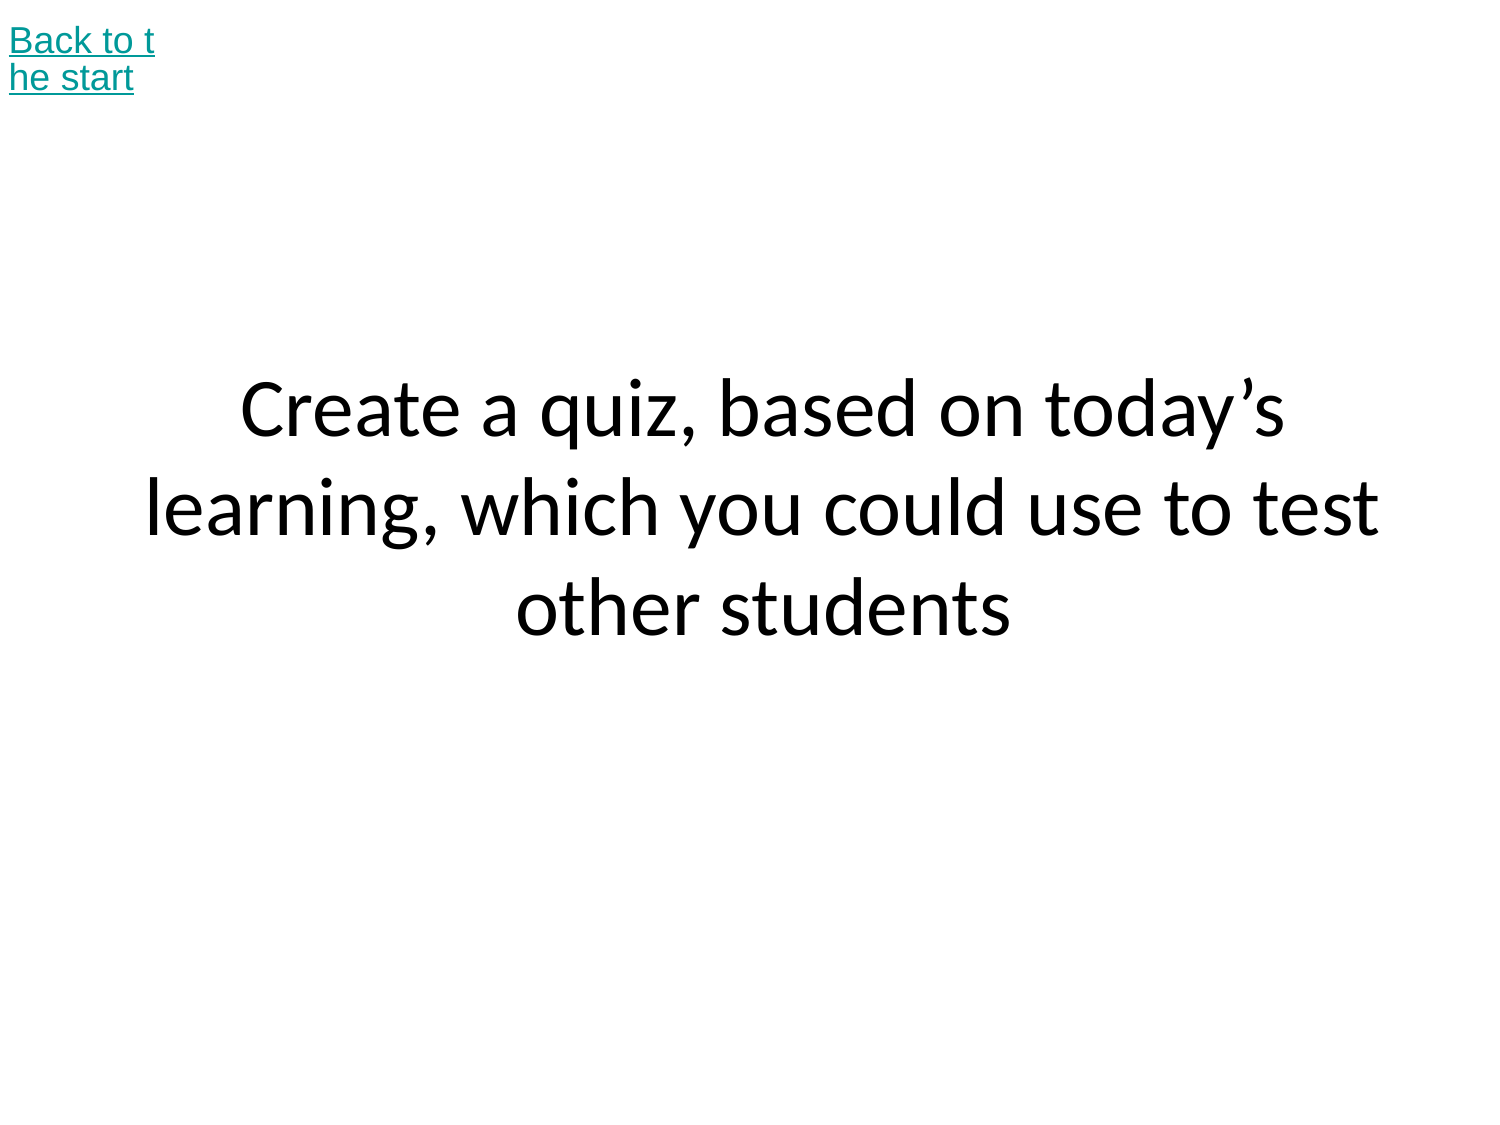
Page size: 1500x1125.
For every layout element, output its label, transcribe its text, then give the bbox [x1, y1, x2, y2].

text_box Back to the start [0, 8, 184, 68]
title Create a quiz, based on today’s learning, which you could use to test other students [88, 408, 1439, 597]
